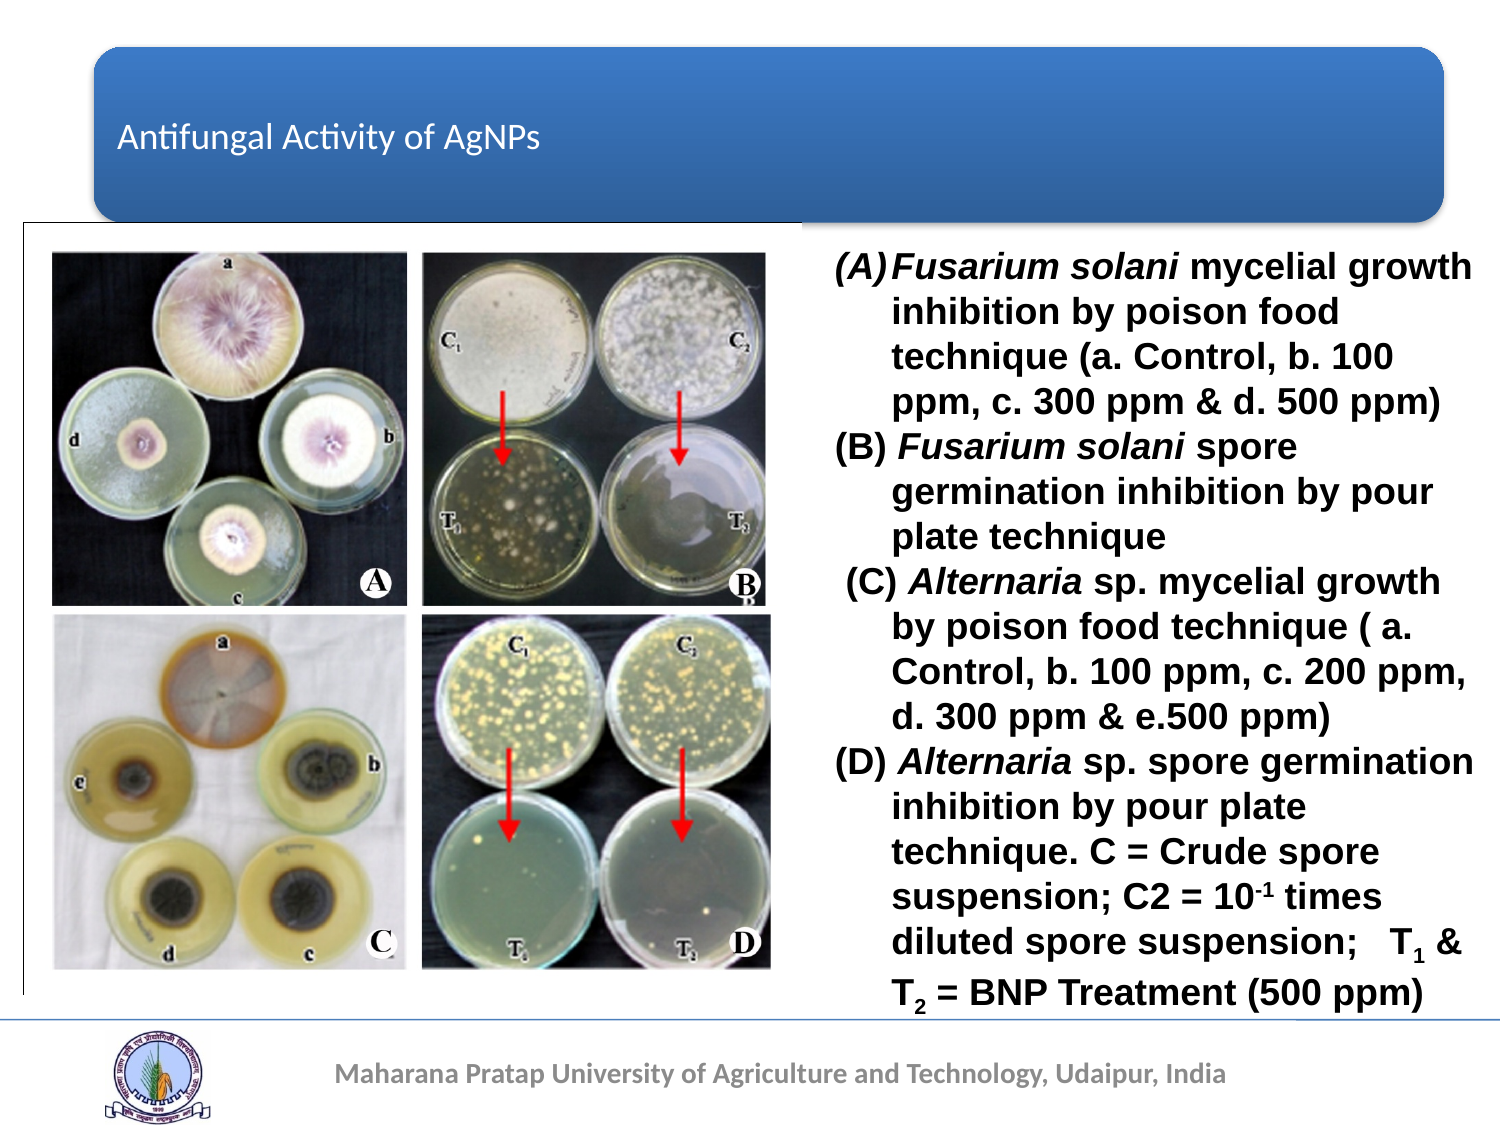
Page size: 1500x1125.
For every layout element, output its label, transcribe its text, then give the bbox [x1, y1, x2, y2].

text_box Fusarium solani mycelial growth inhibition by poison food technique (a. Control, b. 100 ppm, c. 300 ppm & d. 500 ppm) (B) Fusarium solani spore germination inhibition by pour plate technique (C) Alternaria sp. mycelial growth by poison food technique ( a. Control, b. 100 ppm, c. 200 ppm, d. 300 ppm & e.500 ppm) (D) Alternaria sp. spore germination inhibition by pour plate technique. C = Crude spore suspension; C2 = 10-1 times diluted spore suspension; T1 & T2 = BNP Treatment (500 ppm) [820, 234, 1500, 1019]
picture [23, 222, 802, 995]
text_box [93, 46, 1444, 223]
footer Maharana Pratap University of Agriculture and Technology, Udaipur, India [304, 1041, 1257, 1102]
picture [105, 1030, 212, 1125]
